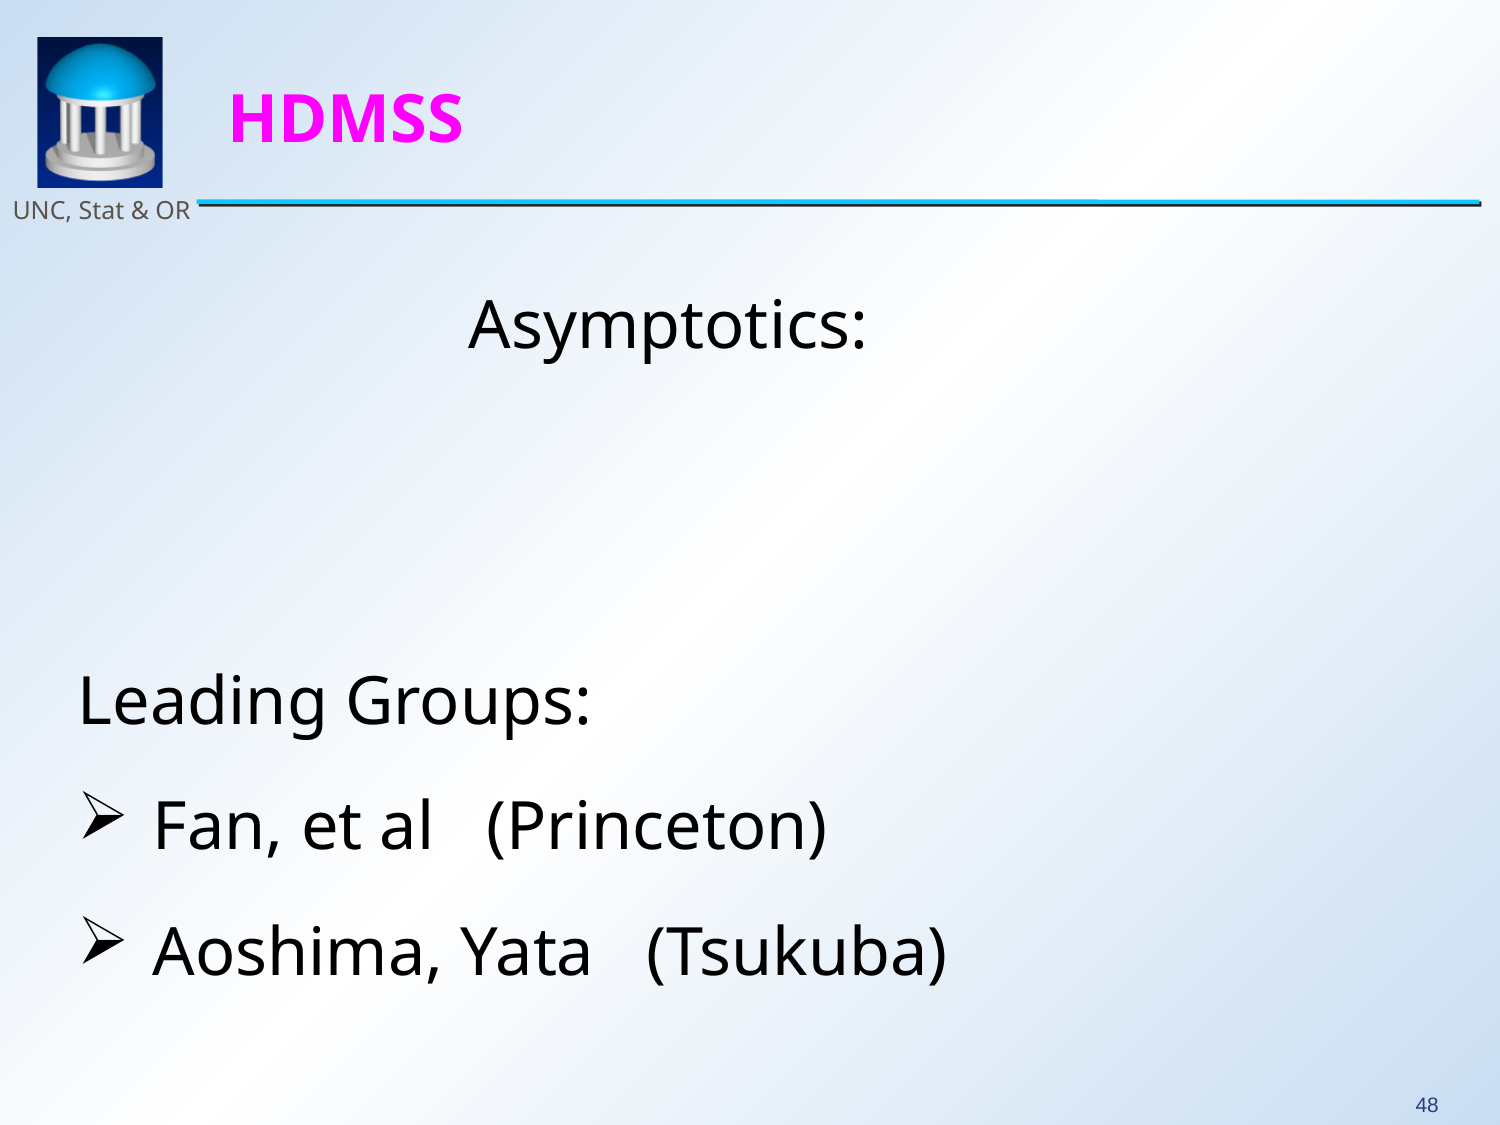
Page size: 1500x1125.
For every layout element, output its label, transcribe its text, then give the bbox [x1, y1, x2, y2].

title HDMSS [212, 74, 1476, 156]
